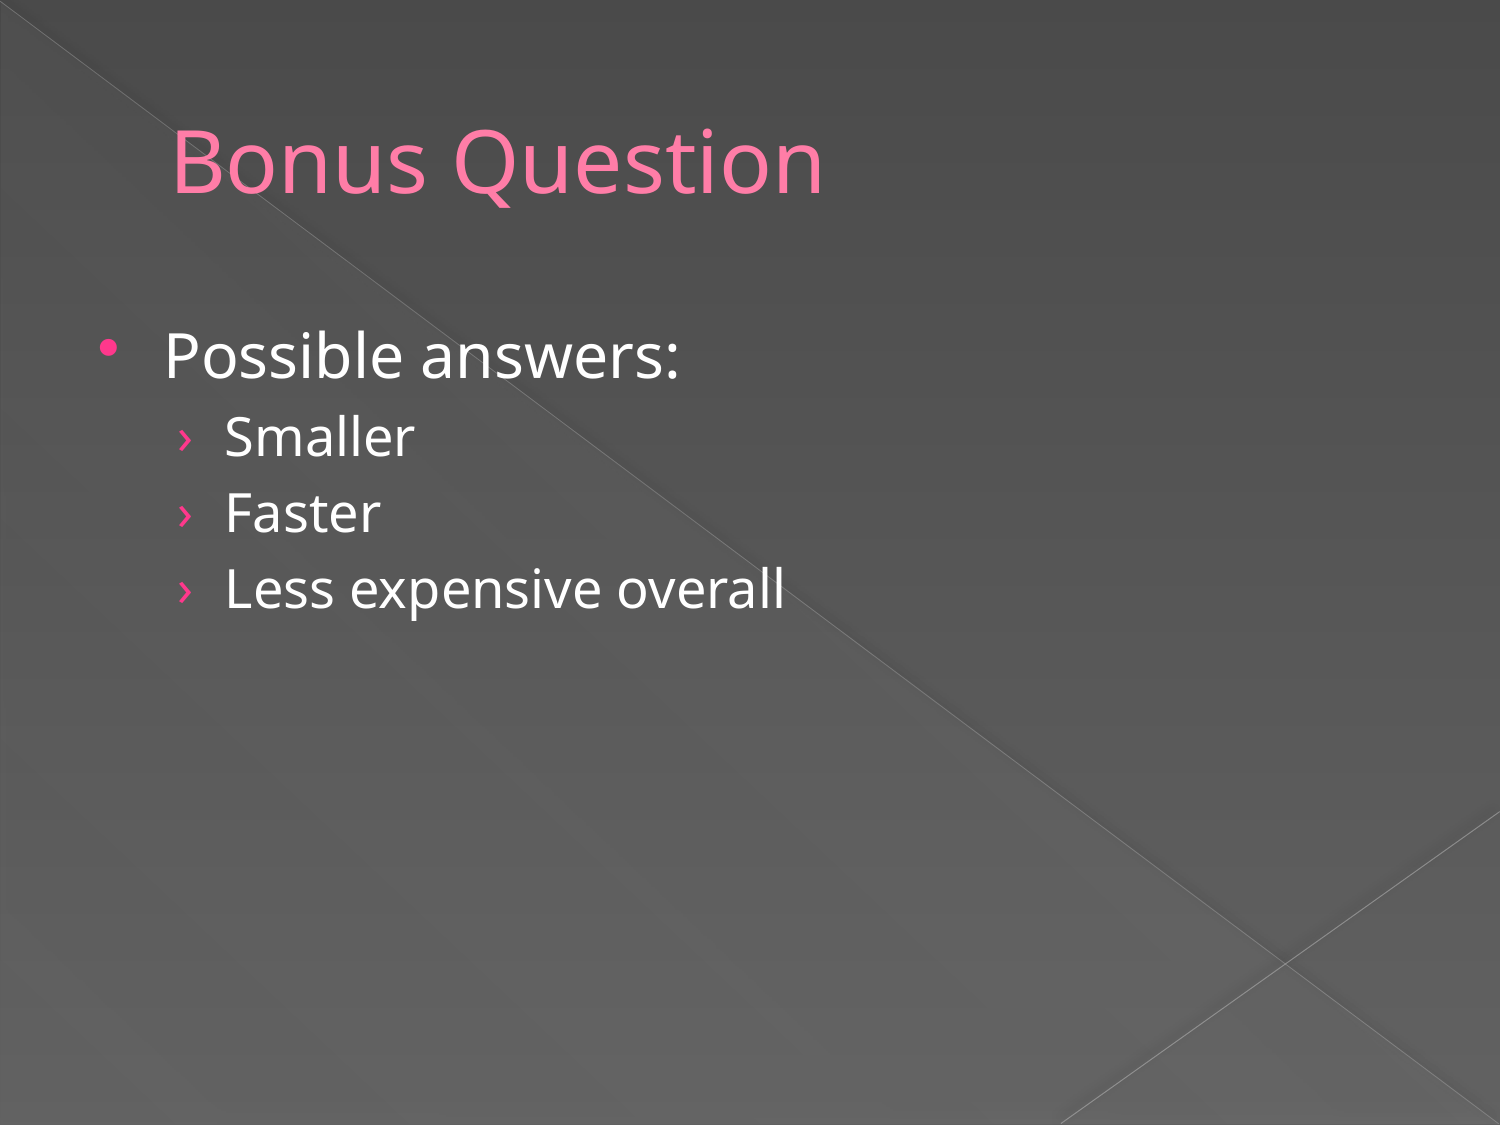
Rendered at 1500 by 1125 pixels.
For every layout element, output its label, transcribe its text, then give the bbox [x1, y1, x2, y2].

title Bonus Question [75, 43, 1425, 274]
list Possible answers: Smaller Faster Less expensive overall [75, 308, 1425, 1059]
